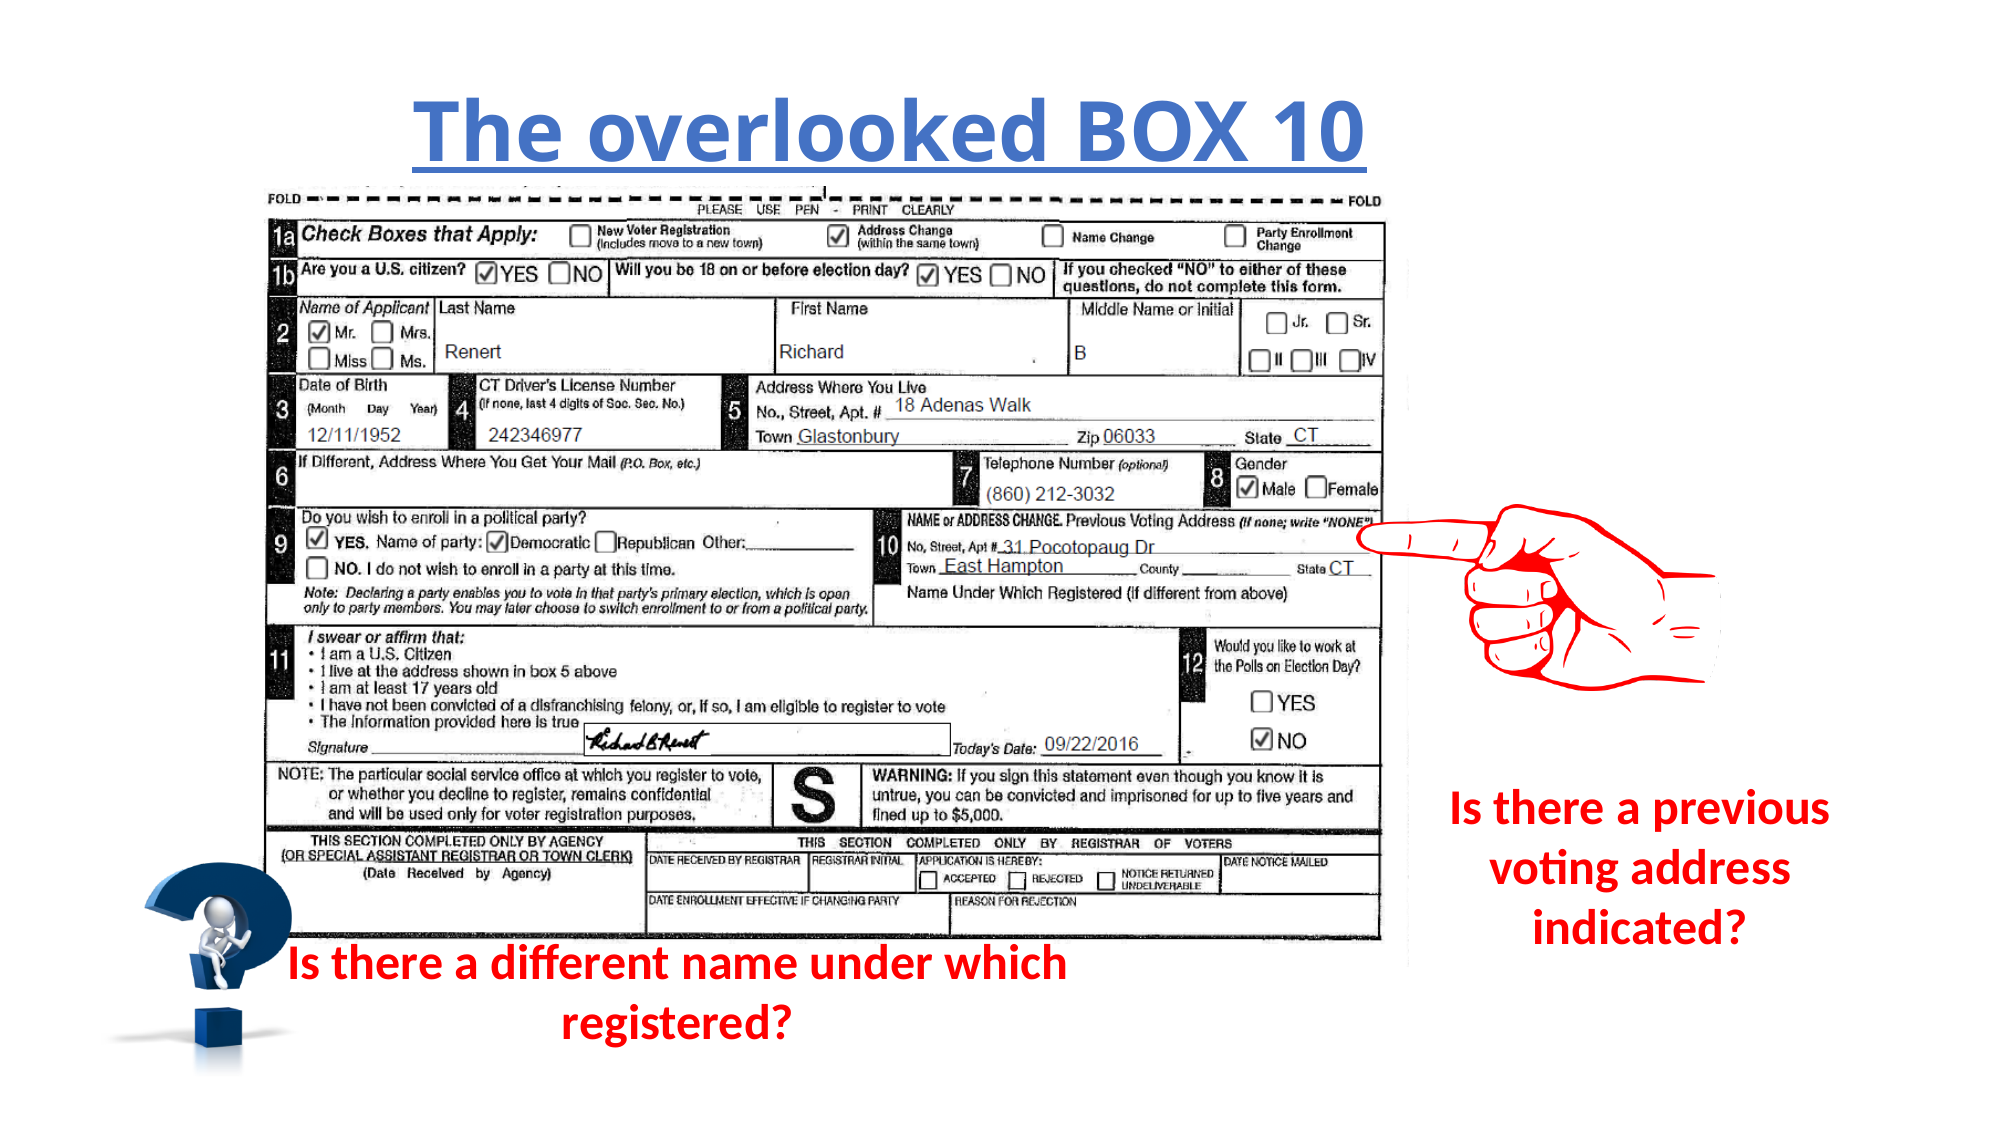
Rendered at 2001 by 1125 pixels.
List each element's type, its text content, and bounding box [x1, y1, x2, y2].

text_box Is there a different name under which registered? [320, 968, 1113, 1057]
picture [97, 186, 1409, 1077]
text_box Is there a previous voting address indicated? [1409, 707, 1873, 962]
title The overlooked BOX 10 [397, 59, 1863, 209]
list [1356, 504, 1721, 691]
